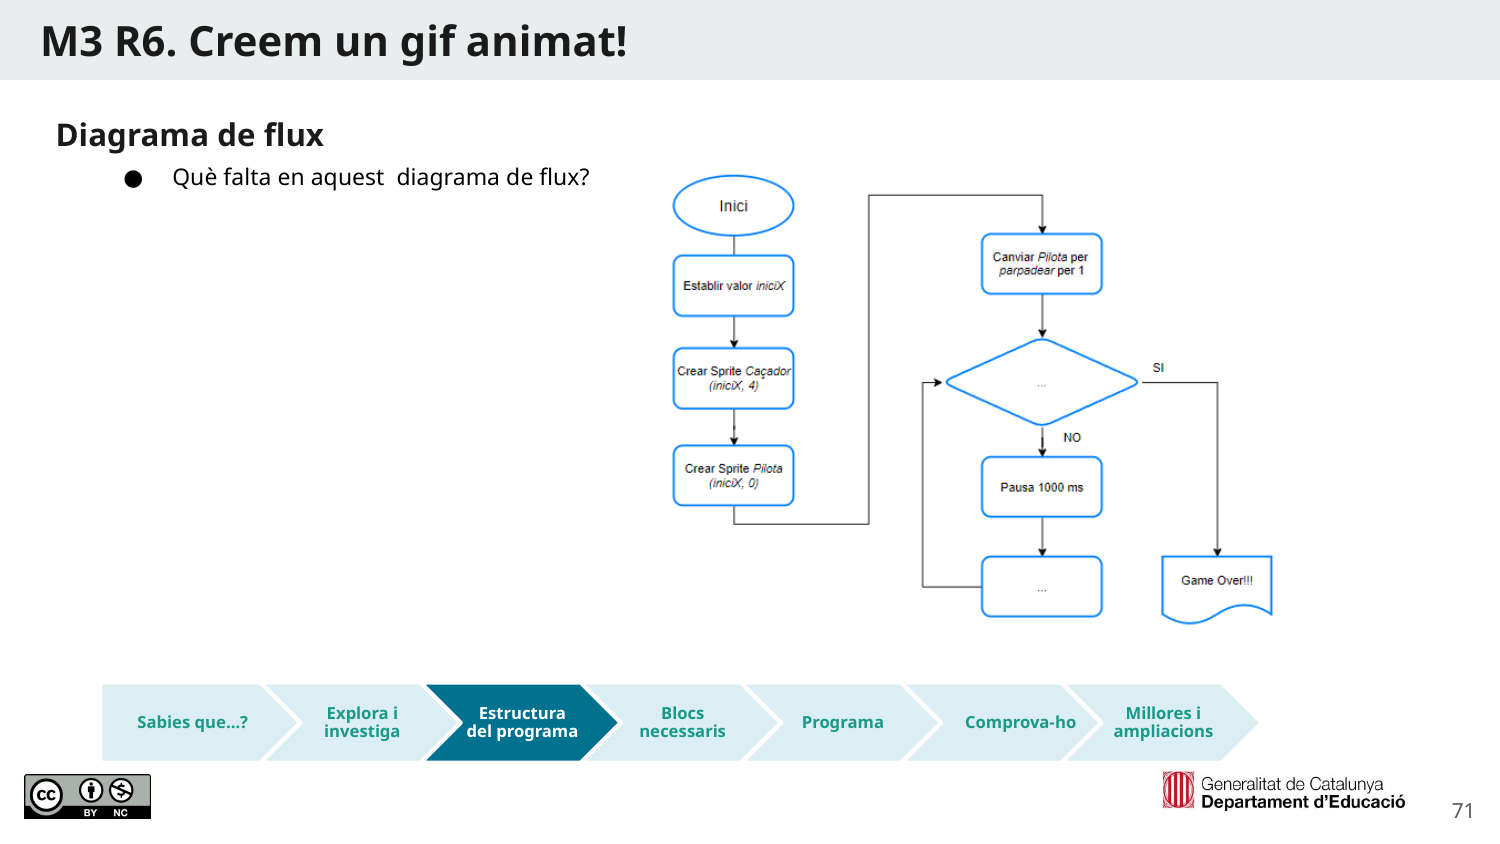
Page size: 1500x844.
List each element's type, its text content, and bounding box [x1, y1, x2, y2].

text_box M3 R6. Creem un gif animat! [25, 0, 1229, 130]
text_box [99, 663, 1263, 782]
text_box Diagrama de flux [40, 130, 478, 168]
picture [659, 155, 1293, 640]
slide_number ‹#› [1400, 779, 1491, 844]
picture [1163, 771, 1423, 816]
text_box Què falta en aquest diagrama de flux? [82, 148, 782, 204]
picture [24, 774, 151, 819]
